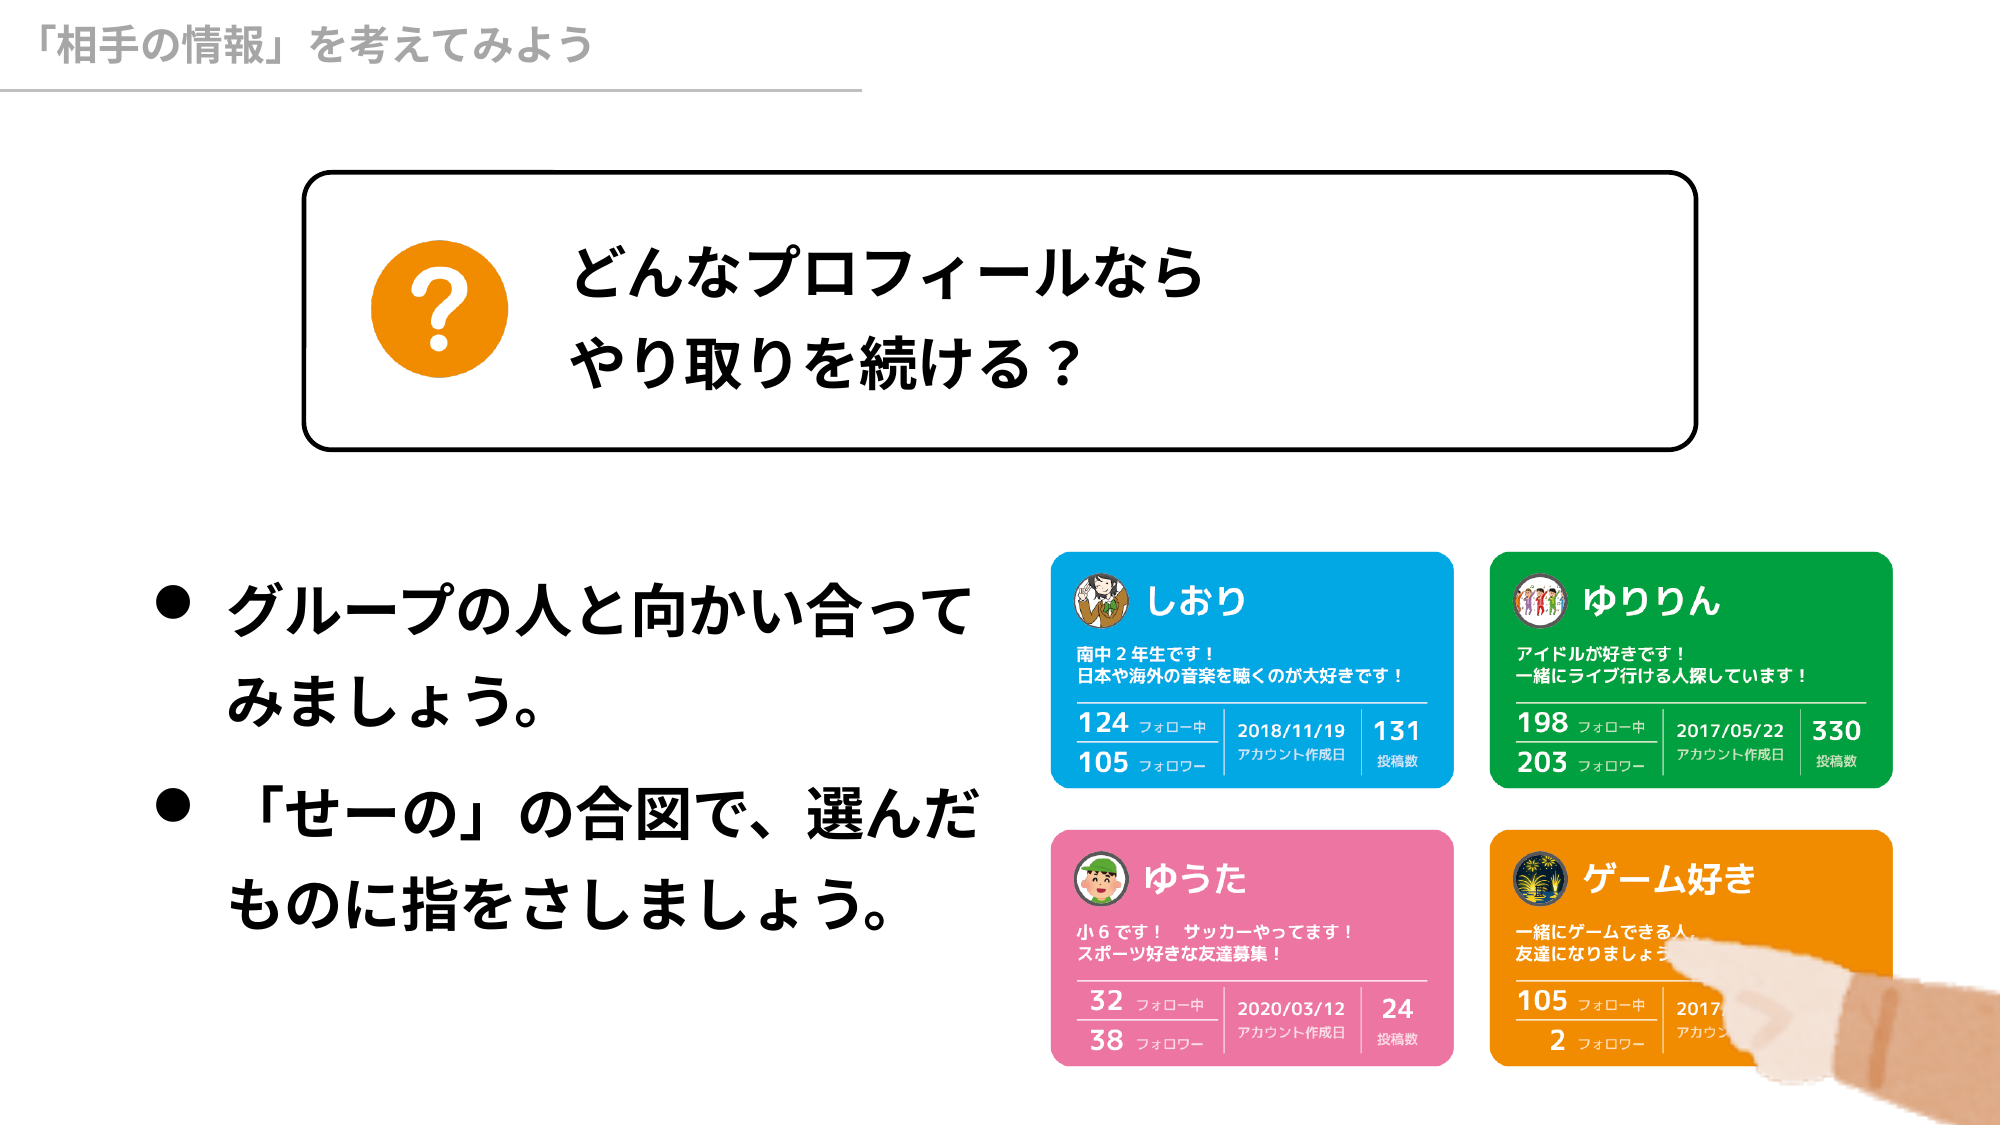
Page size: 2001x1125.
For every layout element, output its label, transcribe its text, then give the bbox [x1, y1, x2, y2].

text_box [1035, 536, 1907, 1082]
picture [1622, 814, 2000, 1125]
list どんなプロフィールなら やり取りを続ける？ [553, 203, 1635, 420]
picture [365, 234, 513, 382]
title 「相手の情報」を考えてみよう [0, 3, 1725, 91]
list グループの人と向かい合ってみましょう。 「せーの」の合図で、選んだものに指をさしましょう。 [136, 546, 1014, 1073]
